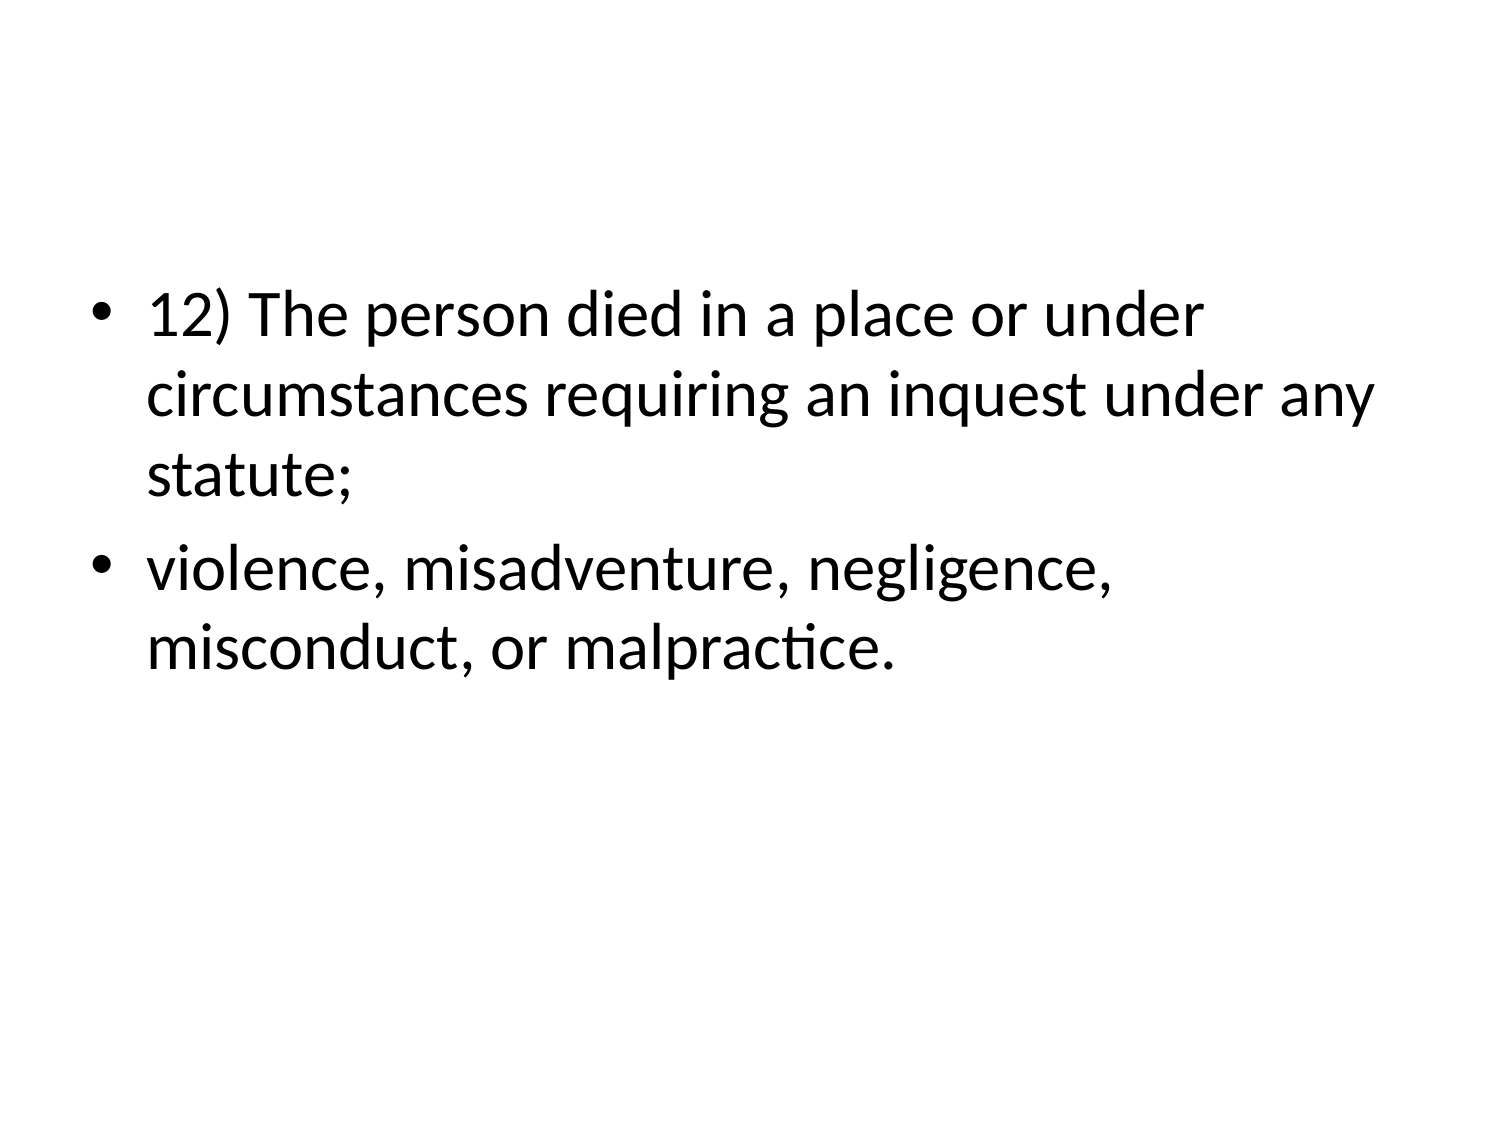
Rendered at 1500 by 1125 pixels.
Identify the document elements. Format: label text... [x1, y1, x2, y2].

list 12) The person died in a place or under circumstances requiring an inquest under any statute; violence, misadventure, negligence, misconduct, or malpractice. [75, 262, 1425, 1005]
